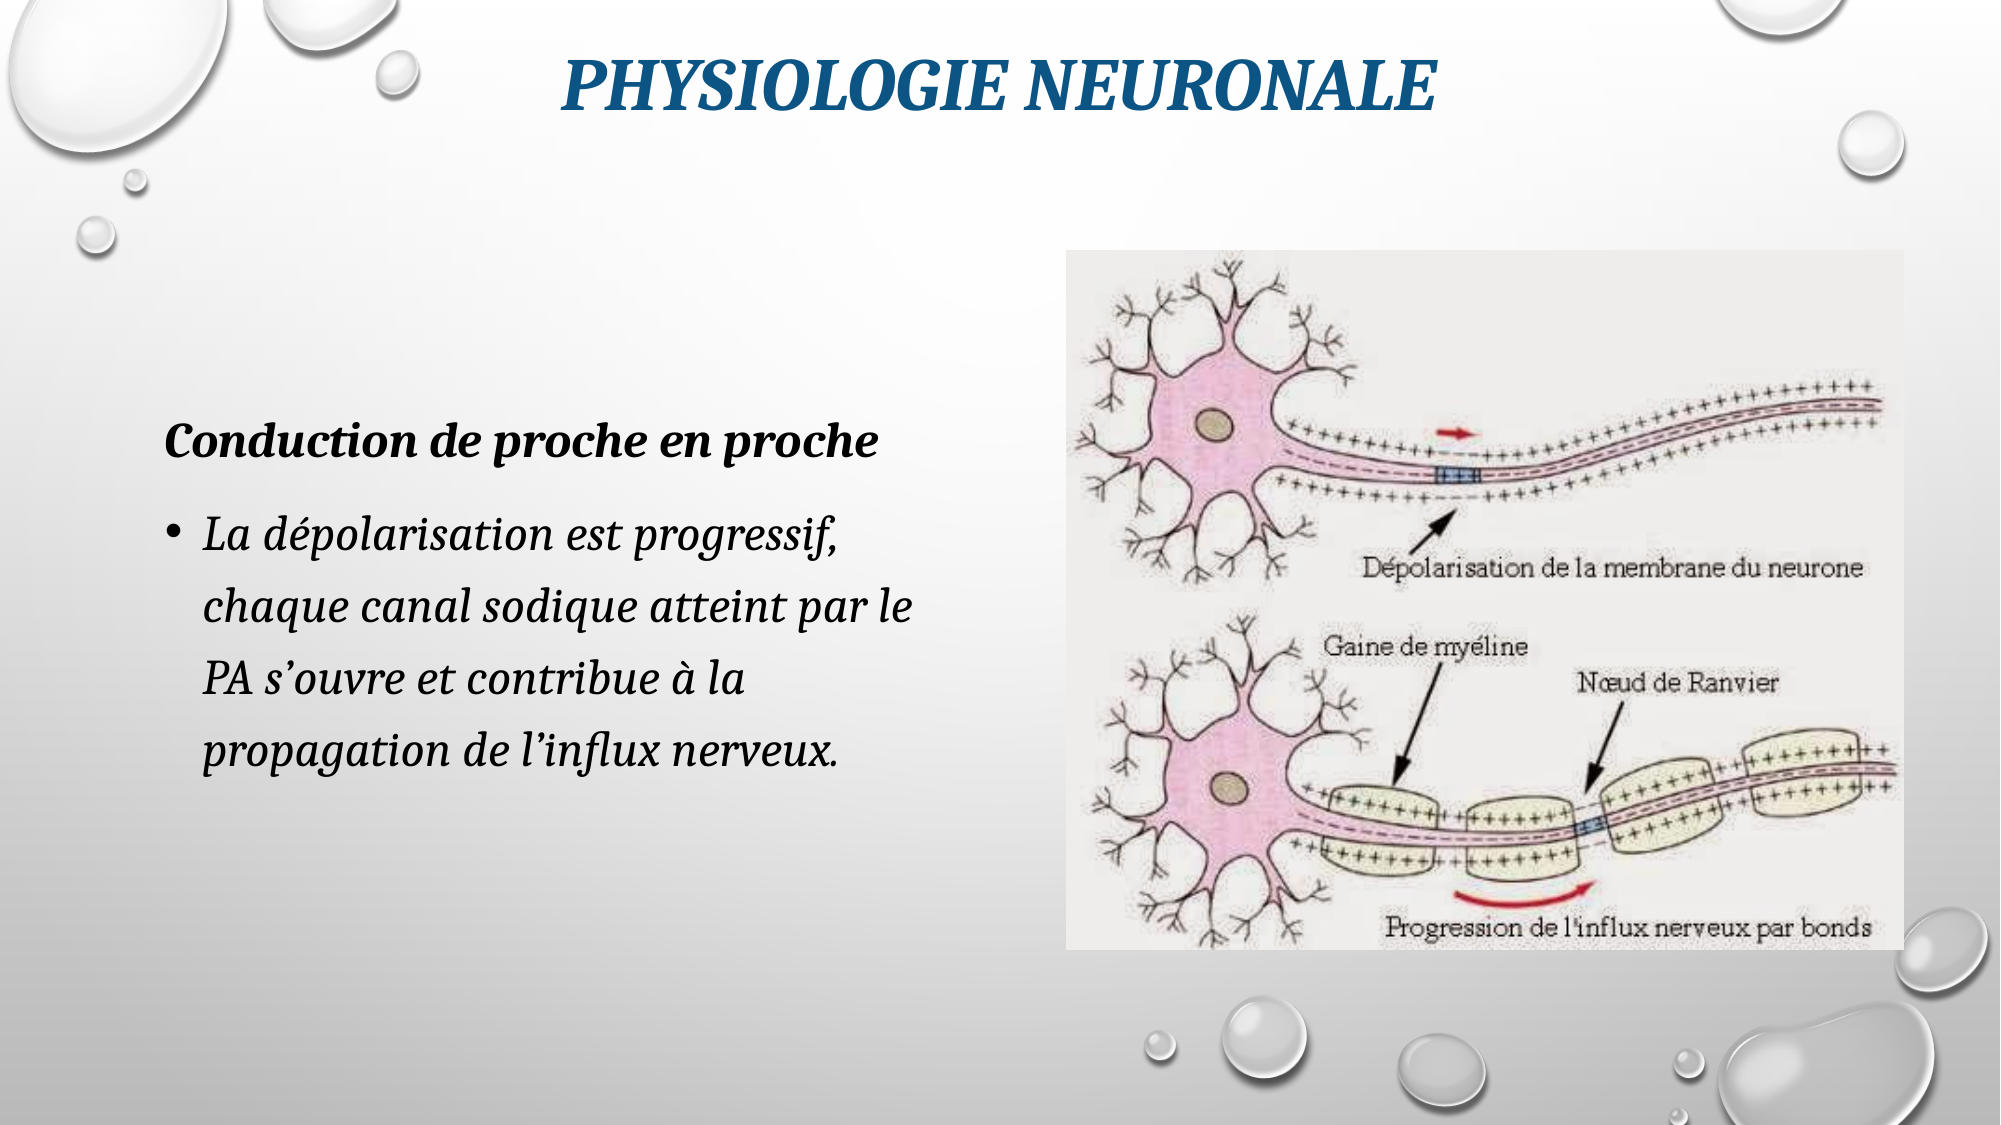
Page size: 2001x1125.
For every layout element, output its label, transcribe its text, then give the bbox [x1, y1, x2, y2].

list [1066, 249, 1905, 951]
title PHYSIOLOGIE NEURONALE [149, 0, 1850, 262]
picture [0, 0, 2000, 1125]
list Conduction de proche en proche La dépolarisation est progressif, chaque canal sodique atteint par le PA s’ouvre et contribue à la propagation de l’influx nerveux. [149, 388, 988, 950]
